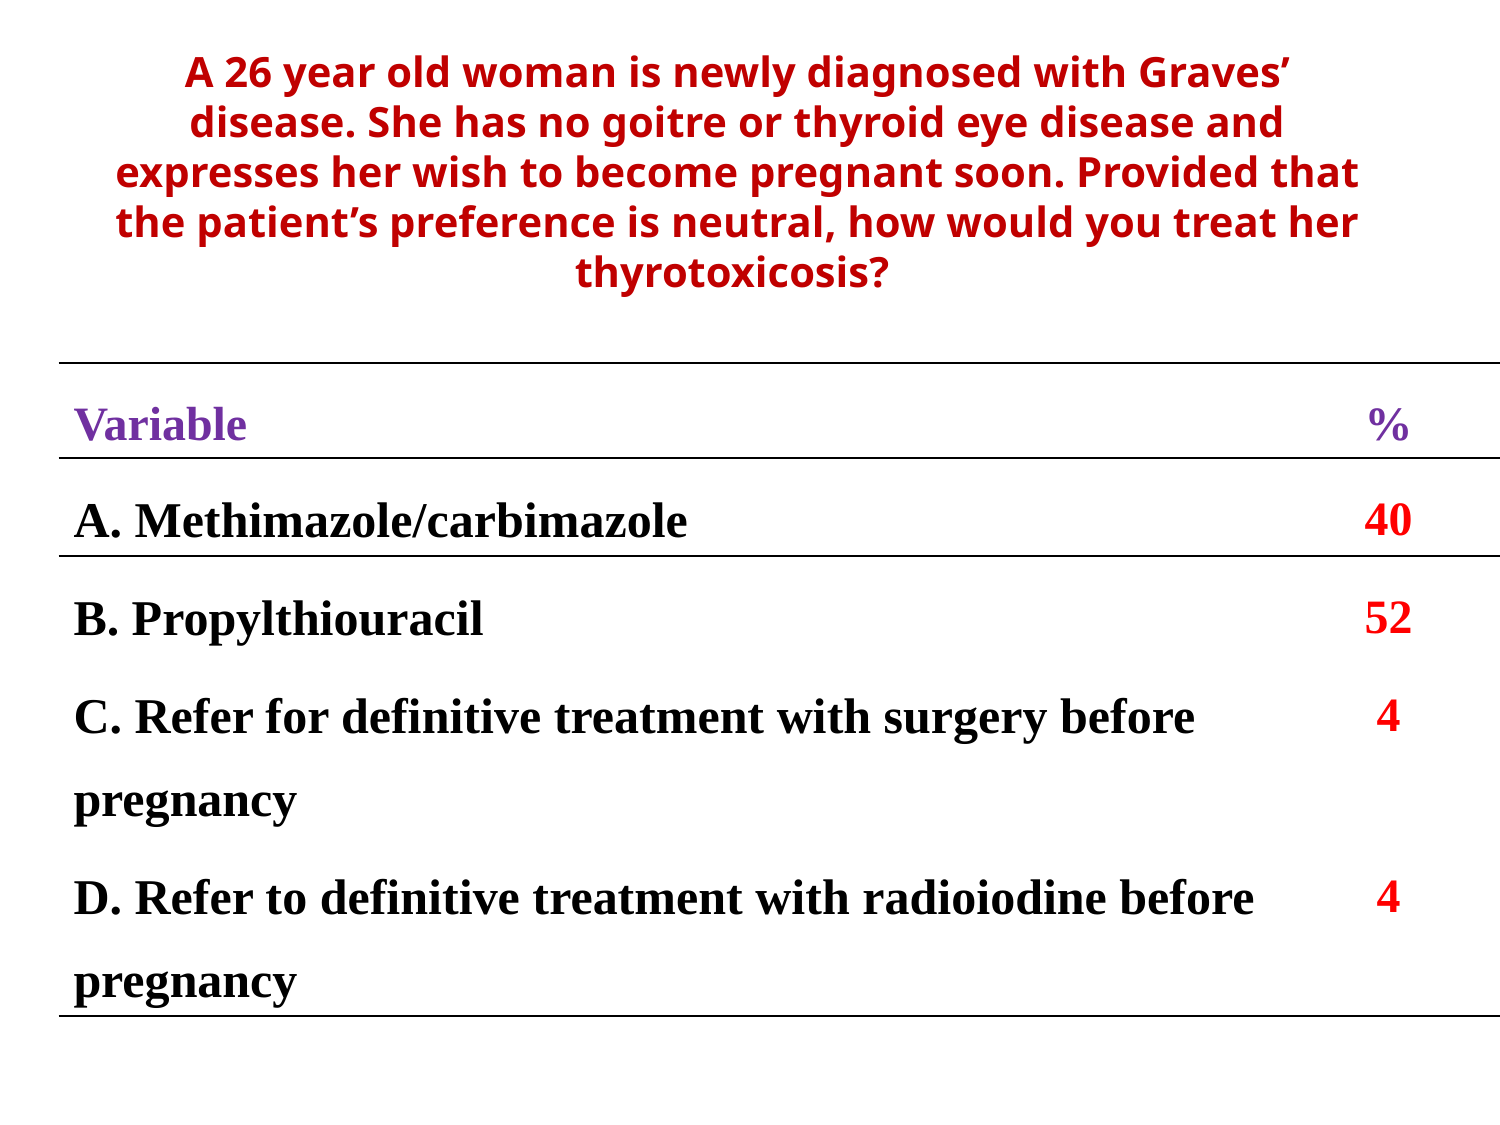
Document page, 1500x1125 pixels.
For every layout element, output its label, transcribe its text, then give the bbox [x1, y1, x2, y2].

table_cell A. Methimazole/carbimazole [59, 459, 1277, 555]
table_cell C. Refer for definitive treatment with surgery before pregnancy [59, 654, 1277, 835]
table_header Variable [59, 364, 1277, 457]
table_cell B. Propylthiouracil [59, 557, 1277, 654]
title A 26 year old woman is newly diagnosed with Graves’ disease. She has no goitre or thyroid eye disease and expresses her wish to become pregnant soon. Provided that the patient’s preference is neutral, how would you treat her thyrotoxicosis? [99, 24, 1375, 317]
table_header % [1277, 364, 1500, 457]
table_cell 4 [1277, 835, 1500, 1015]
table_cell D. Refer to definitive treatment with radioiodine before pregnancy [59, 835, 1277, 1015]
table_cell 40 [1277, 459, 1500, 555]
table_cell 52 [1277, 557, 1500, 654]
table_cell 4 [1277, 654, 1500, 835]
